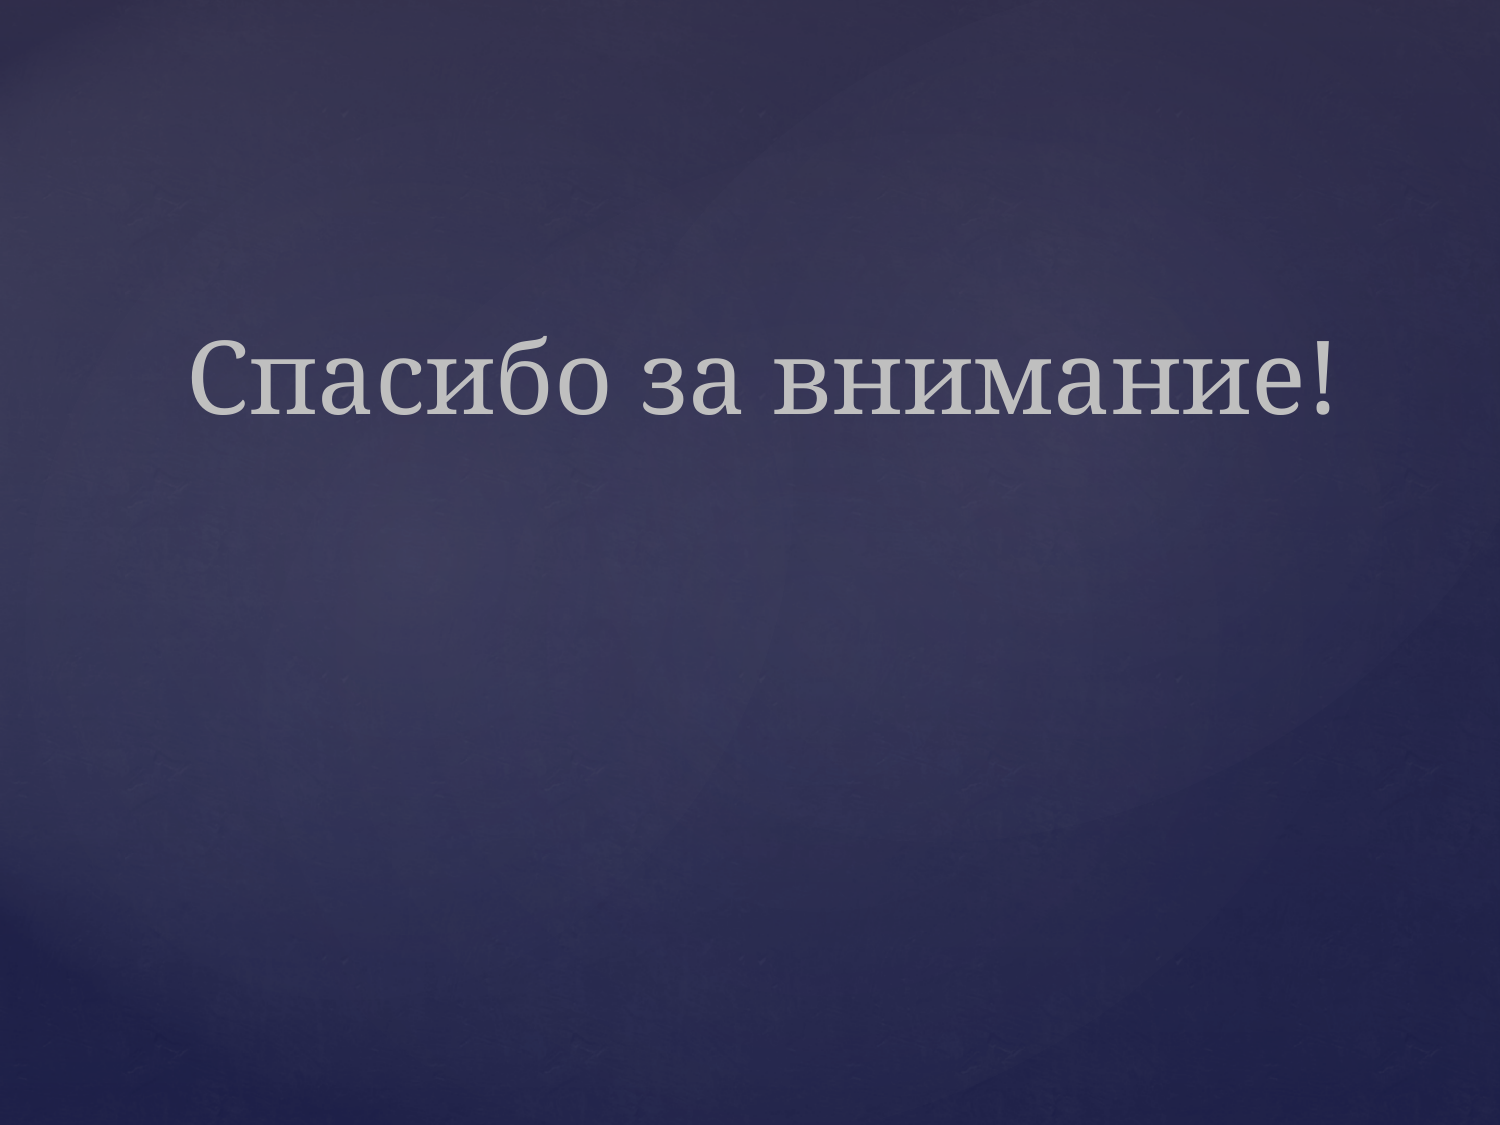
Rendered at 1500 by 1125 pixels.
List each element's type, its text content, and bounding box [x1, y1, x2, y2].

title Спасибо за внимание! [88, 255, 1439, 443]
